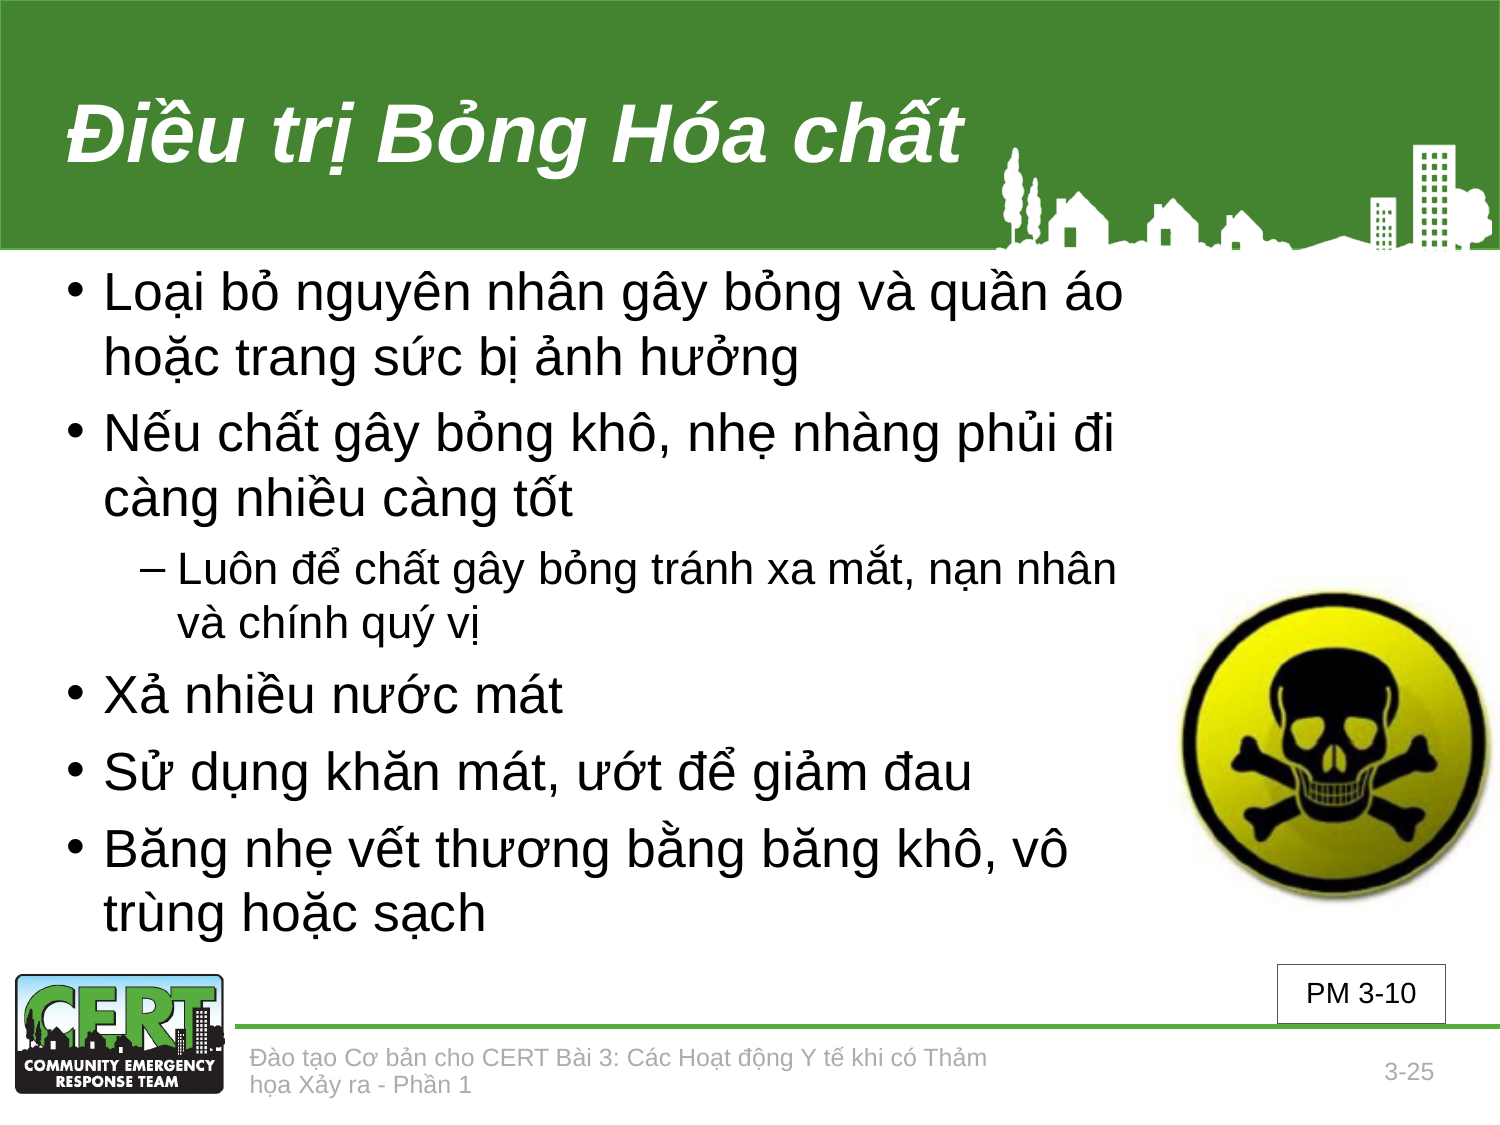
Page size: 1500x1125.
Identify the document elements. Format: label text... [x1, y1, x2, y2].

picture [1169, 576, 1500, 907]
list Đào tạo Cơ bản cho CERT Bài 3: Các Hoạt động Y tế khi có Thảm họa Xảy ra - Phần 1 [234, 1047, 1005, 1098]
list Loại bỏ nguyên nhân gây bỏng và quần áo hoặc trang sức bị ảnh hưởng Nếu chất gây bỏng khô, nhẹ nhàng phủi đi càng nhiều càng tốt Luôn để chất gây bỏng tránh xa mắt, nạn nhân và chính quý vị Xả nhiều nước mát Sử dụng khăn mát, ướt để giảm đau Băng nhẹ vết thương bằng băng khô, vô trùng hoặc sạch [51, 249, 1170, 952]
picture [14, 973, 225, 1094]
picture [993, 137, 1497, 252]
list PM 3-10 [1277, 964, 1446, 1024]
title Điều trị Bỏng Hóa chất [51, 52, 1005, 220]
list 3-25 [1153, 1047, 1450, 1098]
